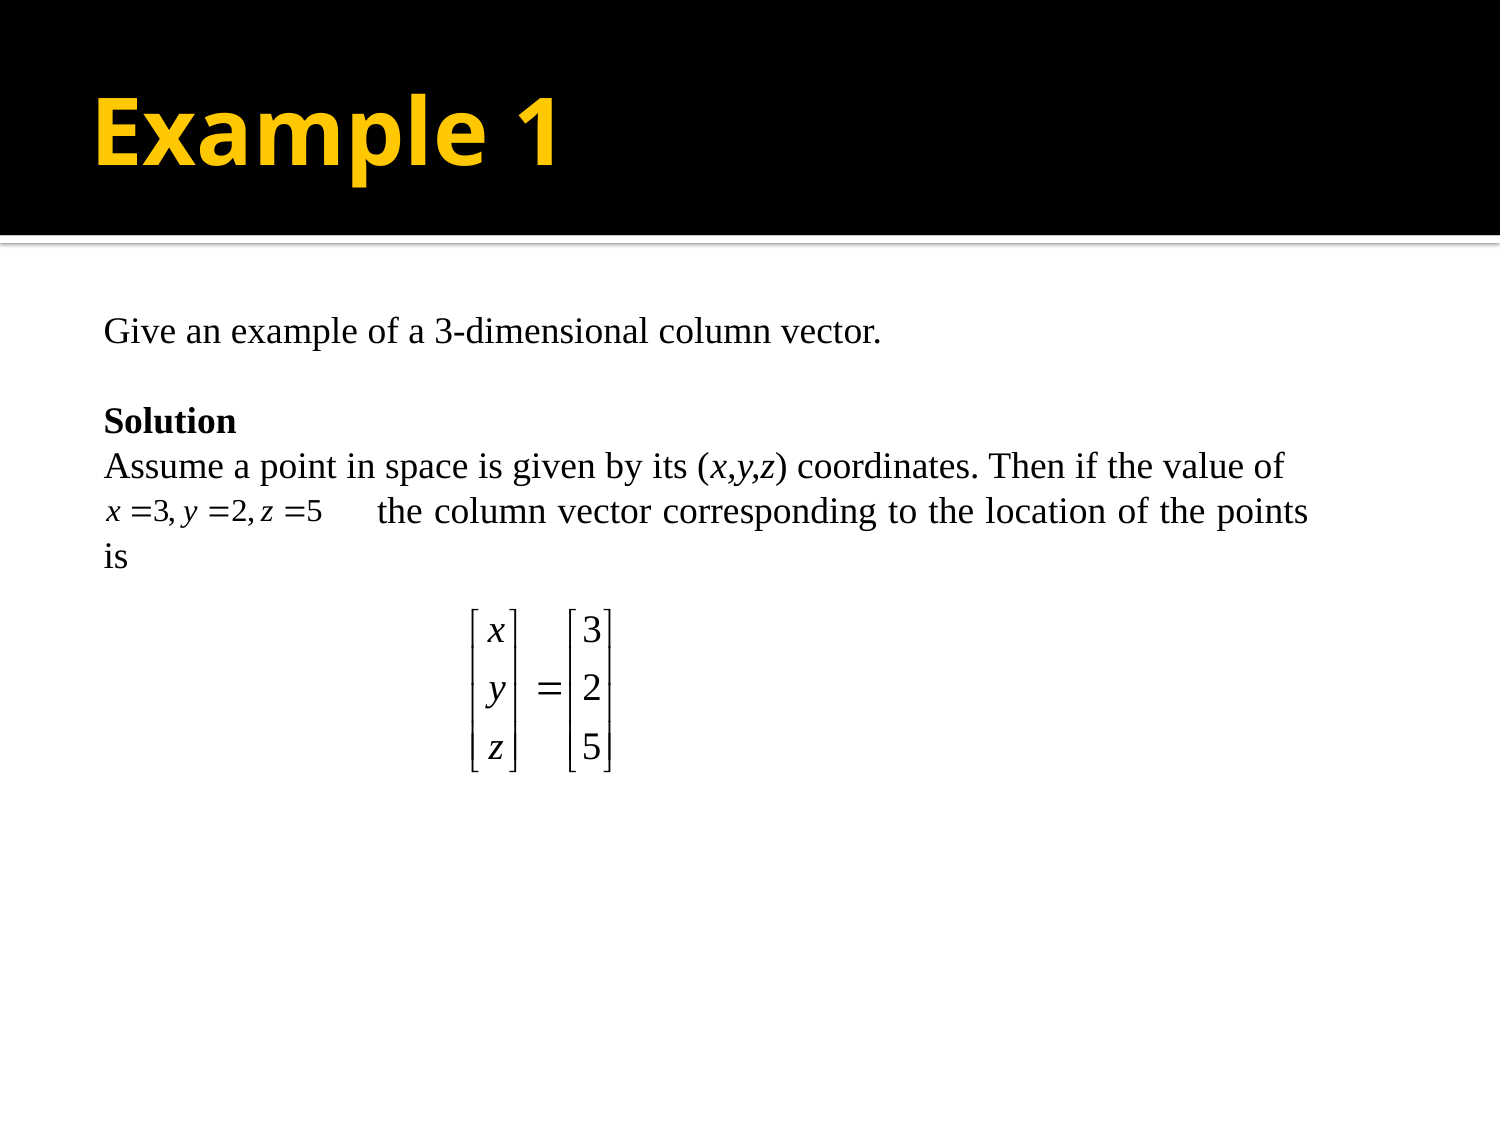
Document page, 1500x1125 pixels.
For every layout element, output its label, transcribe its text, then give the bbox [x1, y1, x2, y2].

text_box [99, 492, 328, 535]
list Give an example of a 3-dimensional column vector. Solution Assume a point in space is given by its (x,y,z) coordinates. Then if the value of the column vector corresponding to the location of the points is [75, 291, 1325, 1050]
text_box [462, 599, 625, 782]
title Example 1 [75, 24, 1425, 231]
